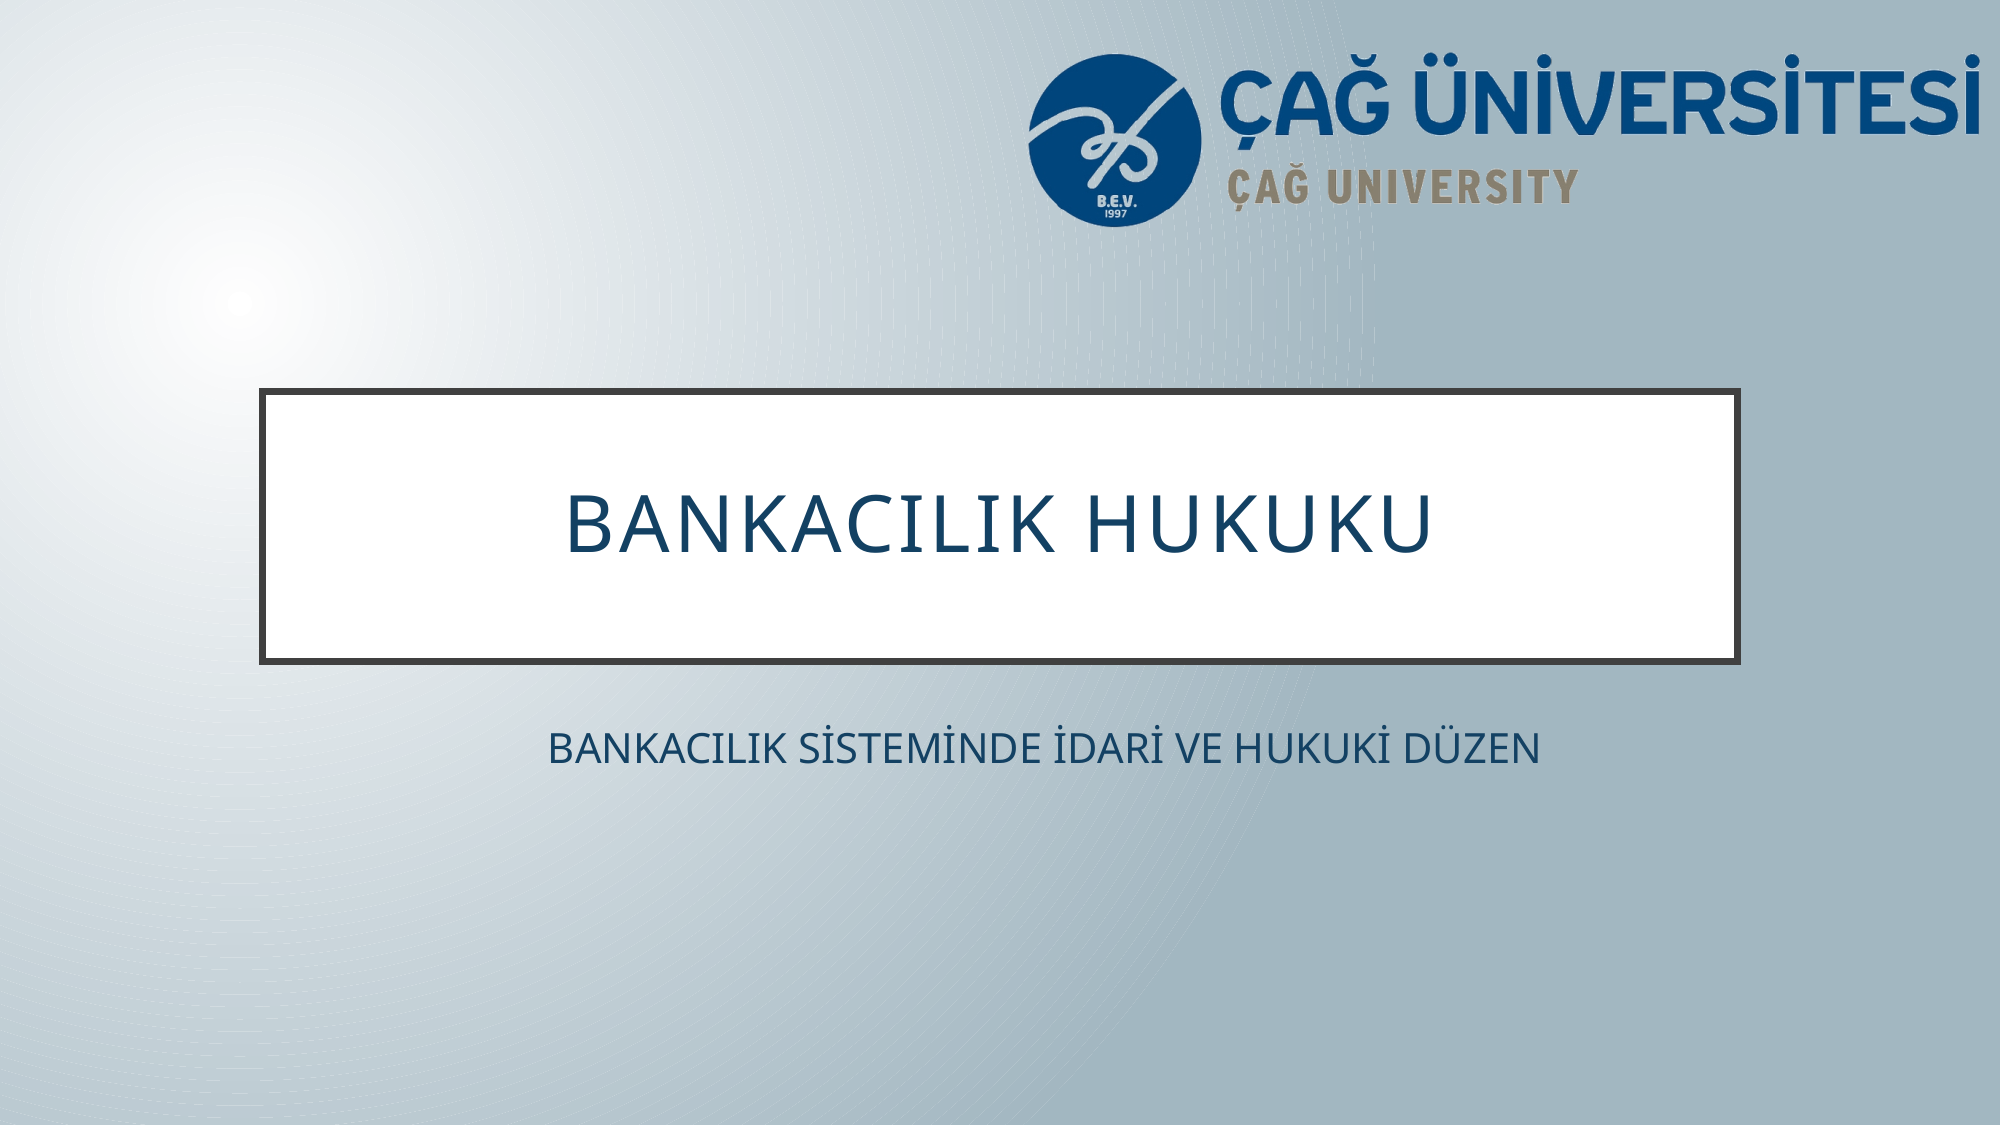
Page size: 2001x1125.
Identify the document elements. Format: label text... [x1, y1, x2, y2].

title BANKACILIK HUKUKU [259, 388, 1741, 665]
picture [1012, 32, 2000, 254]
subtitle BANKACILIK SİSTEMİNDE İDARİ VE HUKUKİ DÜZEN [442, 713, 1558, 918]
